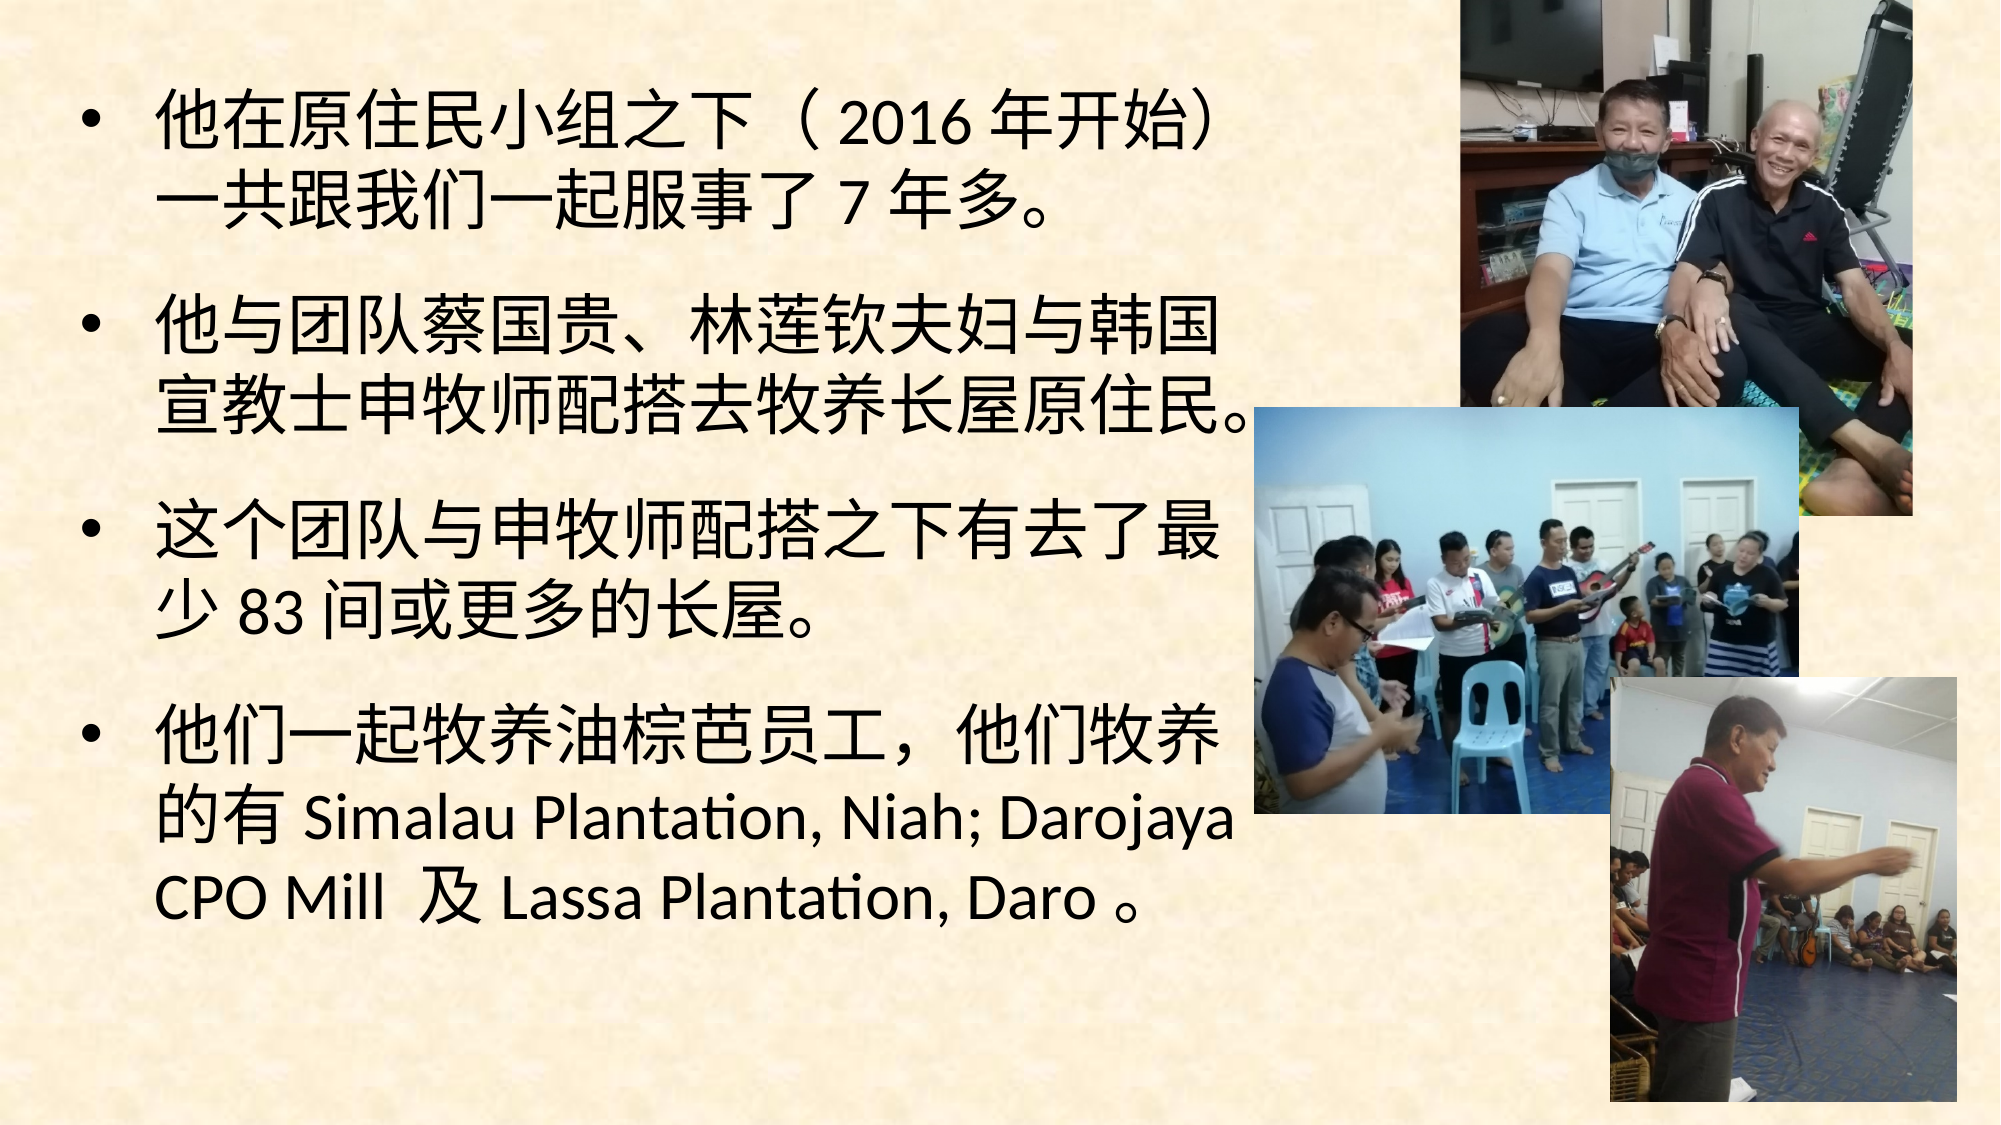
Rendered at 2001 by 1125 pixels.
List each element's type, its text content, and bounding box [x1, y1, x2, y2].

picture [0, 0, 2001, 1125]
text_box 他在原住民小组之下（2016年开始）一共跟我们一起服事了7年多。 他与团队蔡国贵、林莲钦夫妇与韩国宣教士申牧师配搭去牧养长屋原住民。 这个团队与申牧师配搭之下有去了最少83间或更多的长屋。 他们一起牧养油棕芭员工，他们牧养的有Simalau Plantation, Niah; Darojaya CPO Mill 及Lassa Plantation, Daro。 [64, 70, 1272, 940]
